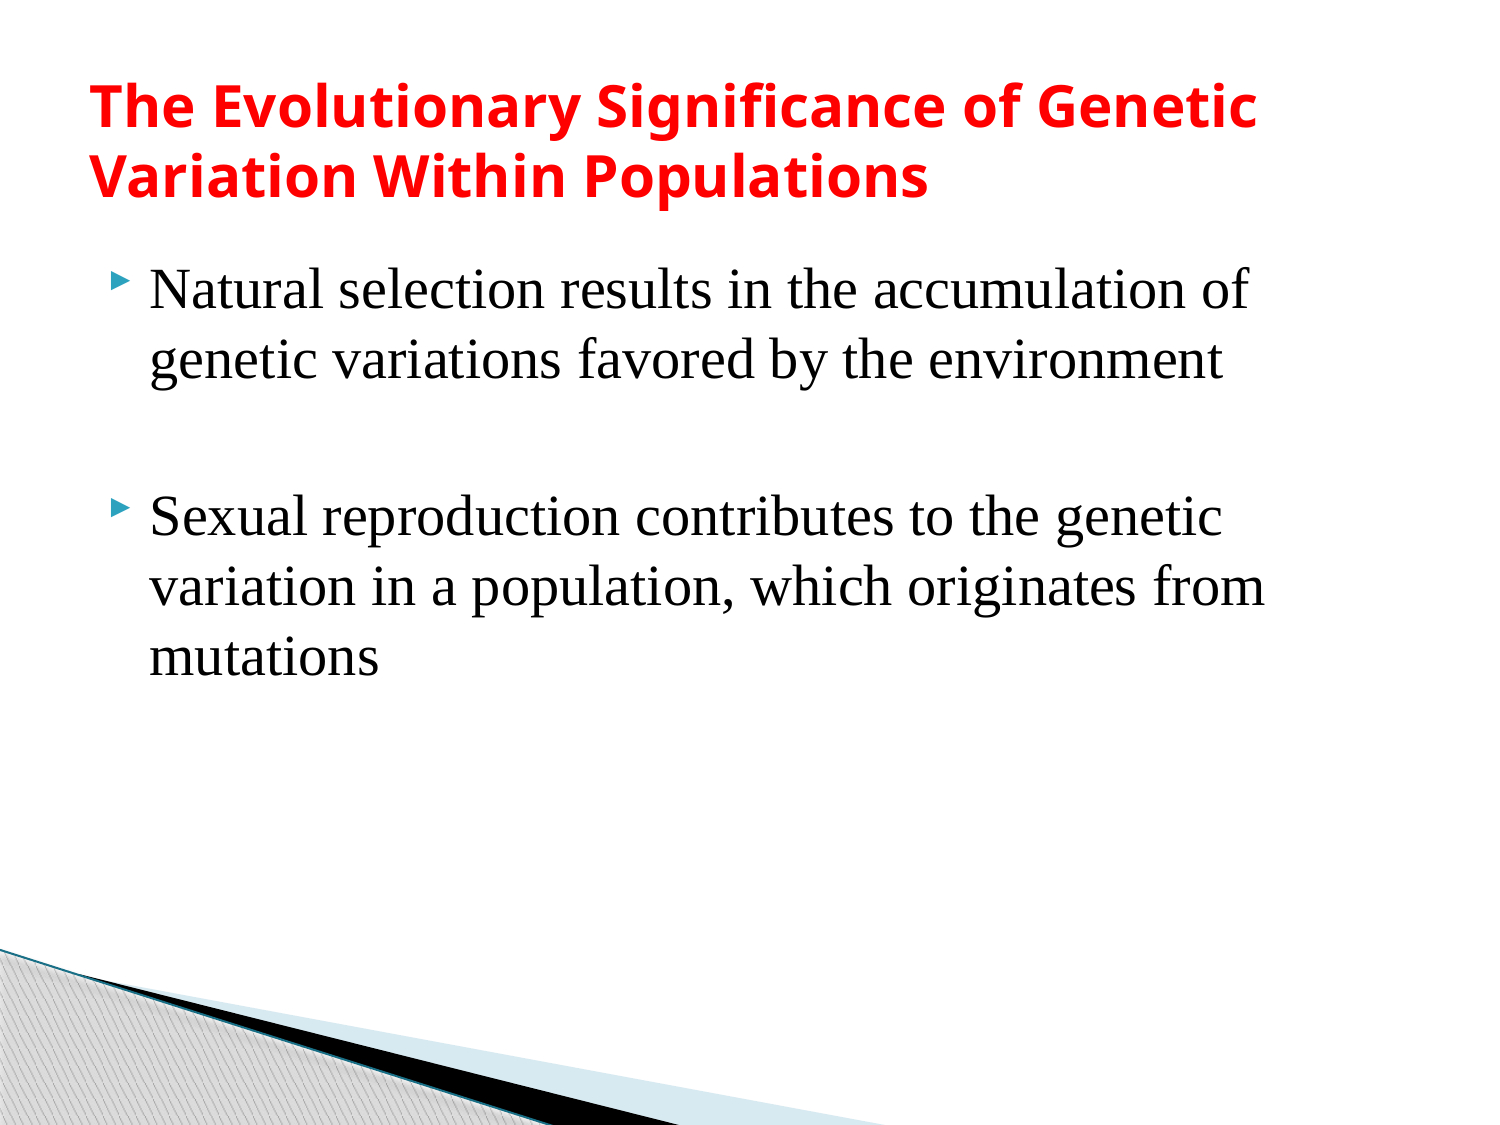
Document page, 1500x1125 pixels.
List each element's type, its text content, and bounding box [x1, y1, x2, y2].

title The Evolutionary Significance of Genetic Variation Within Populations [75, 45, 1425, 233]
list Natural selection results in the accumulation of genetic variations favored by the environment Sexual reproduction contributes to the genetic variation in a population, which originates from mutations [75, 243, 1425, 986]
